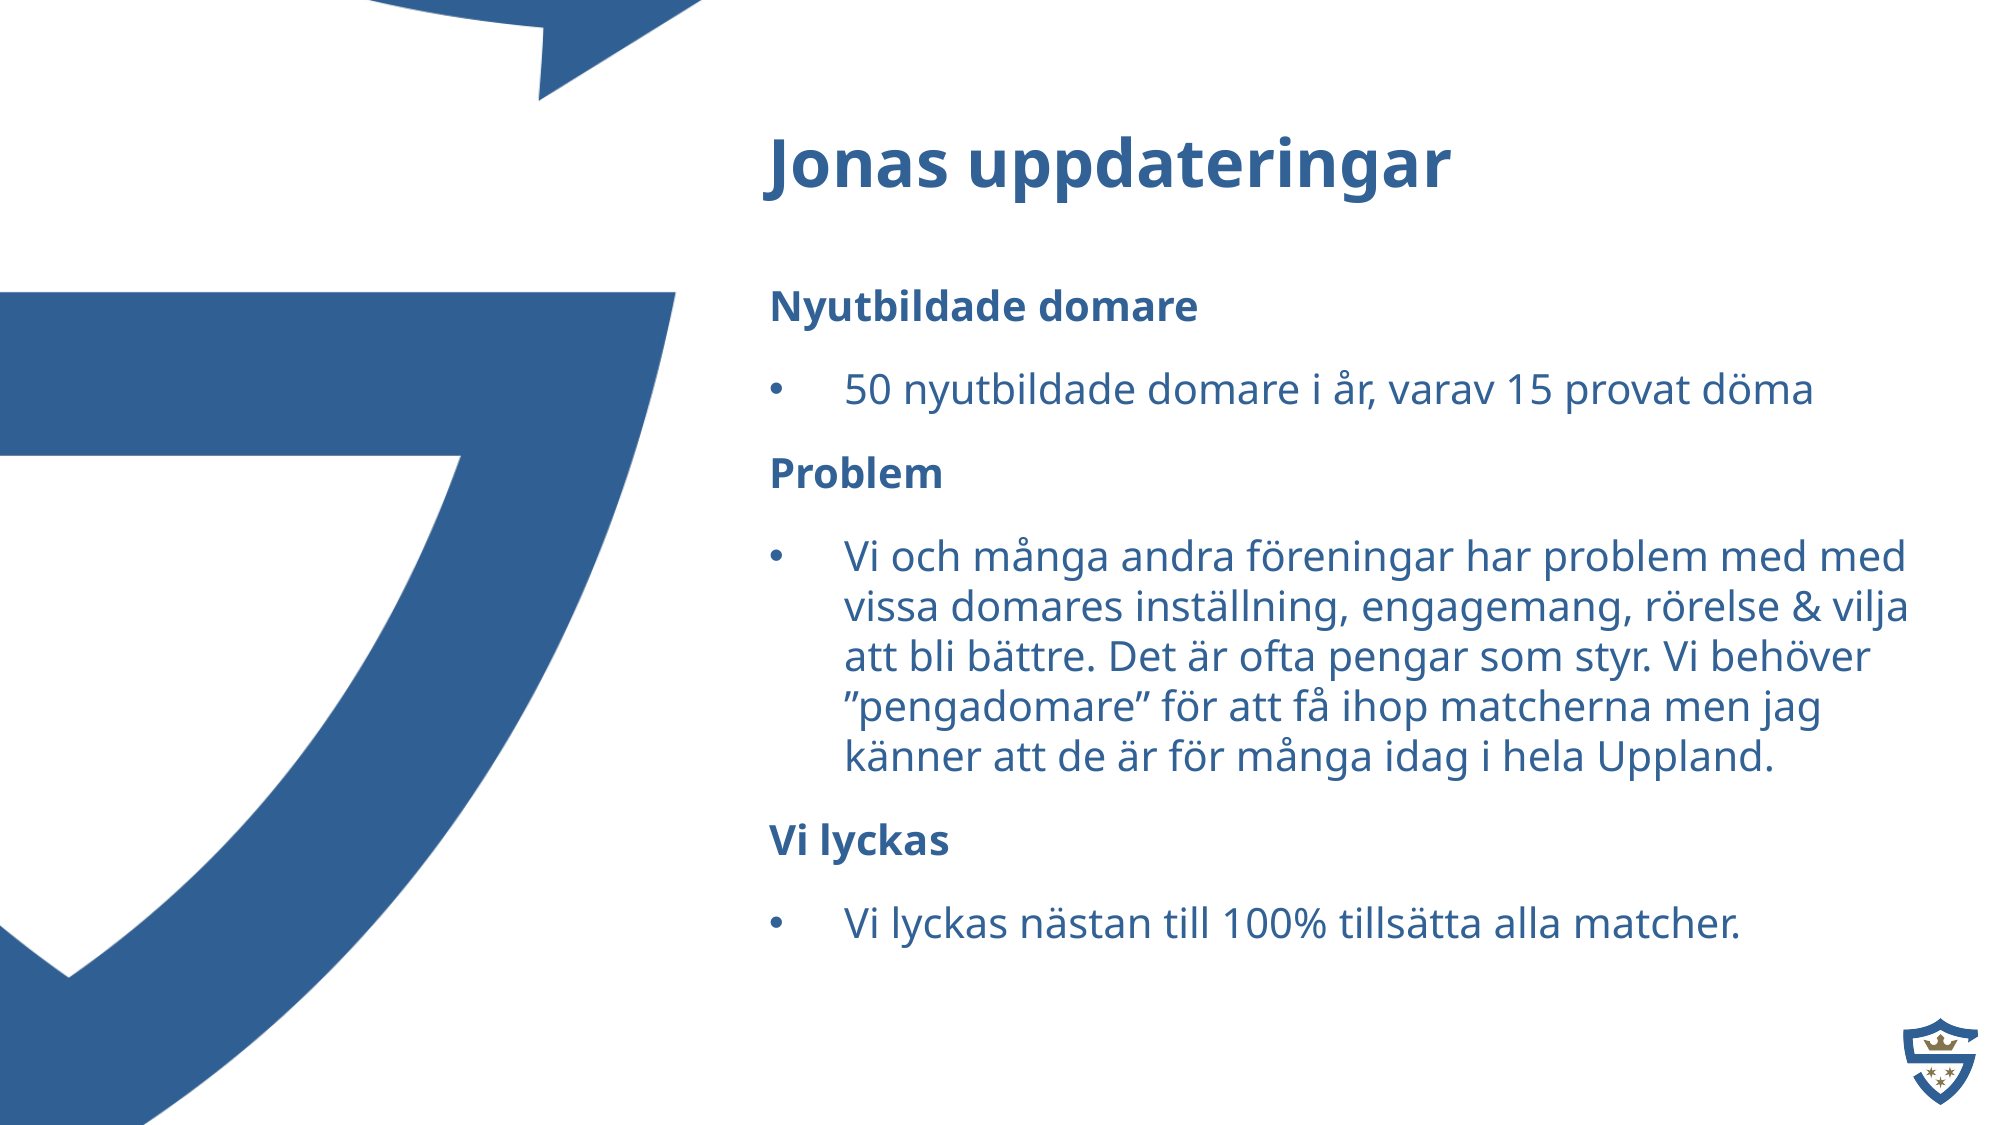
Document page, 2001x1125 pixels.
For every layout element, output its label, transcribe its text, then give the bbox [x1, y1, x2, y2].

picture [0, 0, 2001, 1125]
text_box Jonas uppdateringar [754, 54, 1966, 266]
text_box Nyutbildade domare 50 nyutbildade domare i år, varav 15 provat döma Problem Vi och många andra föreningar har problem med med vissa domares inställning, engagemang, rörelse & vilja att bli bättre. Det är ofta pengar som styr. Vi behöver ”pengadomare” för att få ihop matcherna men jag känner att de är för många idag i hela Uppland. Vi lyckas Vi lyckas nästan till 100% tillsätta alla matcher. [754, 212, 1925, 1098]
